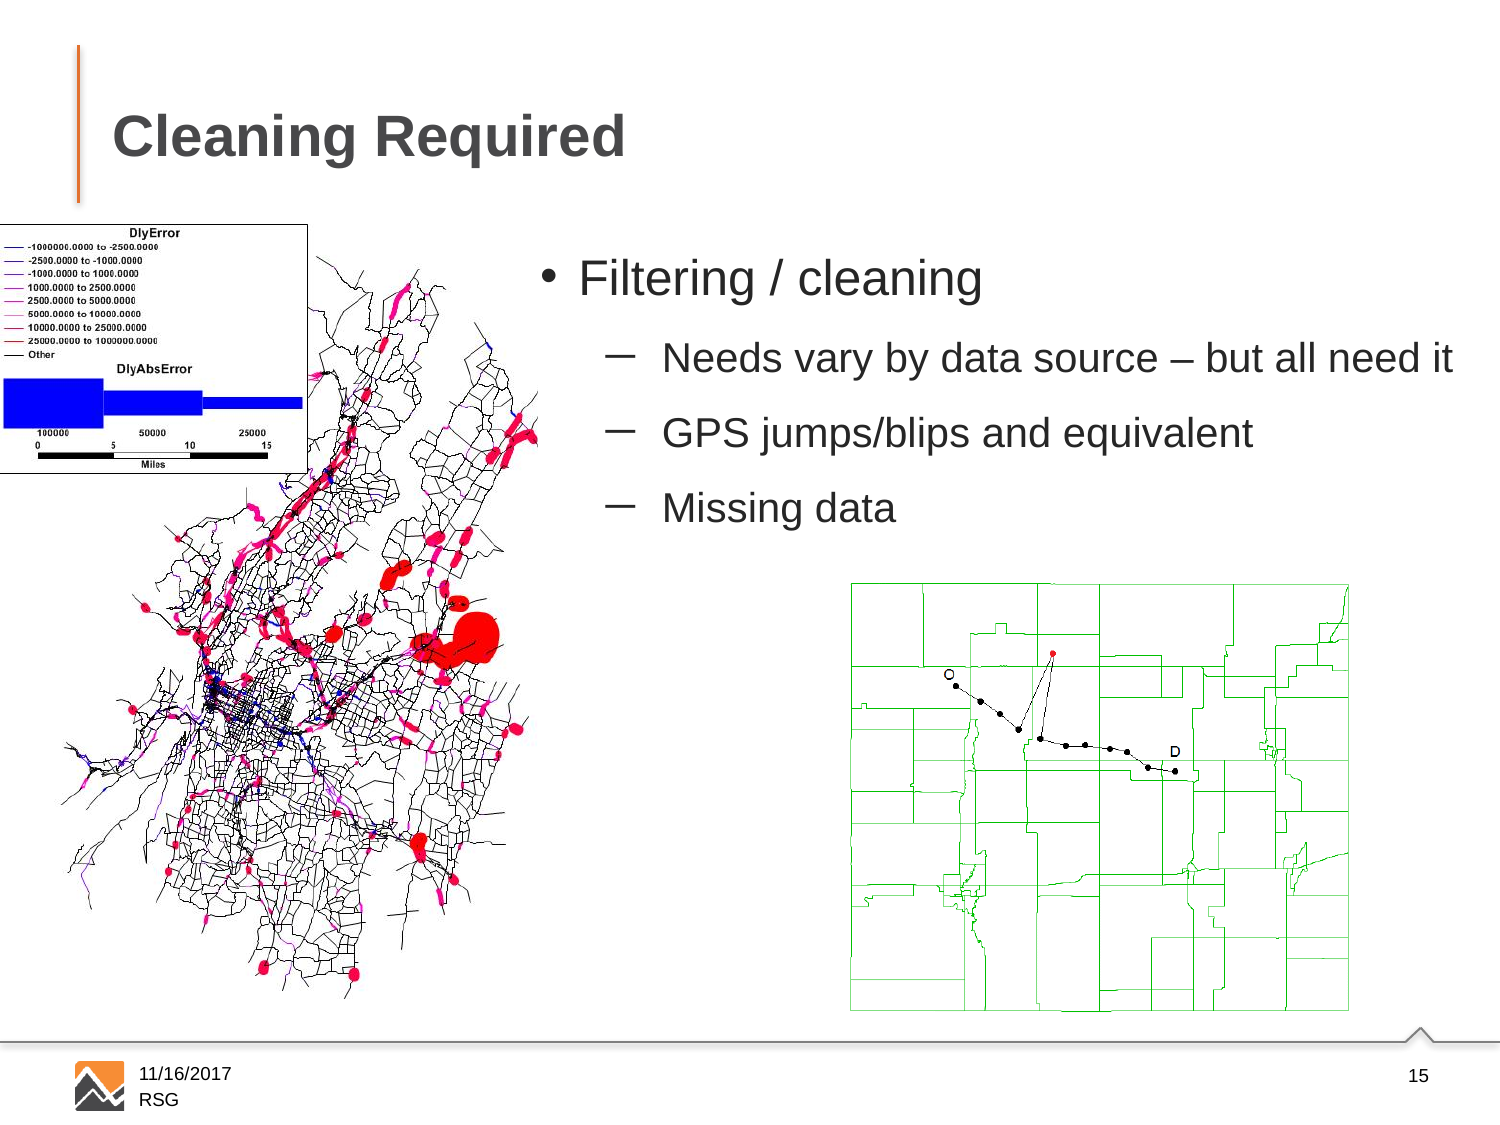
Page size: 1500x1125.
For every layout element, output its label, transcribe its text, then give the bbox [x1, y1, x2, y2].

title Cleaning Required [97, 75, 1425, 193]
picture [0, 224, 538, 1001]
picture [837, 574, 1374, 1031]
list Filtering / cleaning Needs vary by data source – but all need it GPS jumps/blips and equivalent Missing data [541, 238, 1488, 1001]
